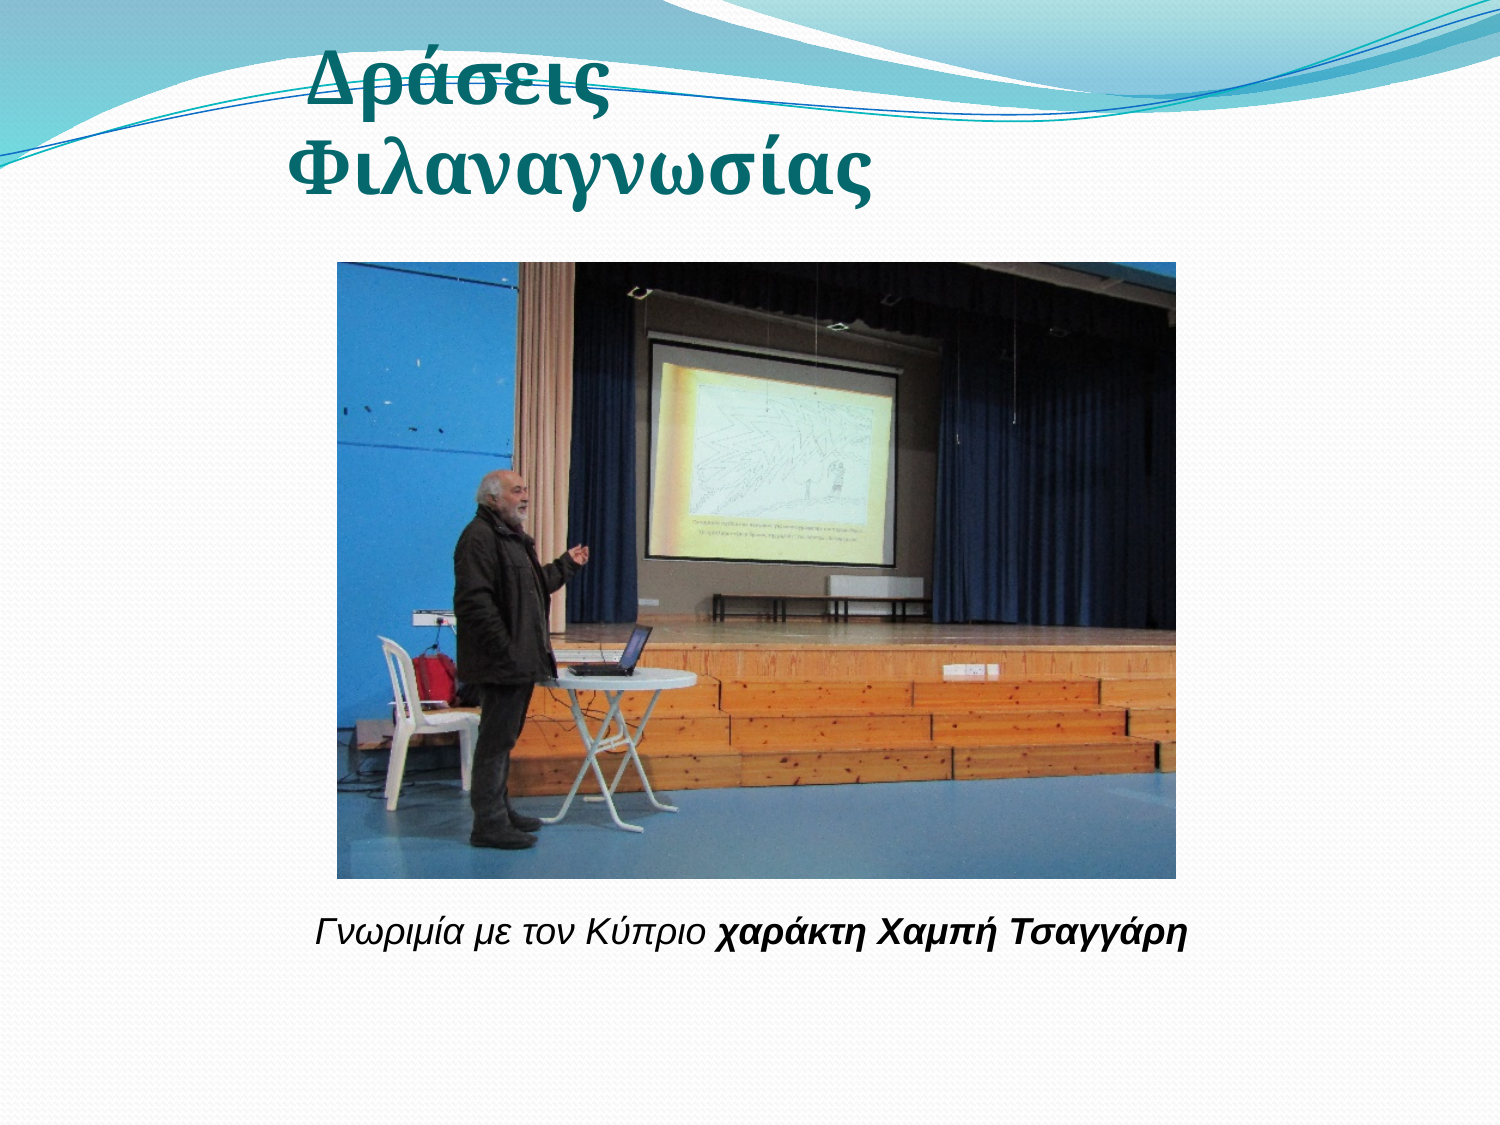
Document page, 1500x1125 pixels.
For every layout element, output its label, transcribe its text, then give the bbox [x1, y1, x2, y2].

title Δράσεις Φιλαναγνωσίας [287, 137, 1176, 210]
picture [337, 262, 1177, 880]
text_box Γνωριμία με τον Κύπριο χαράκτη Χαμπή Τσαγγάρη [300, 899, 1313, 960]
